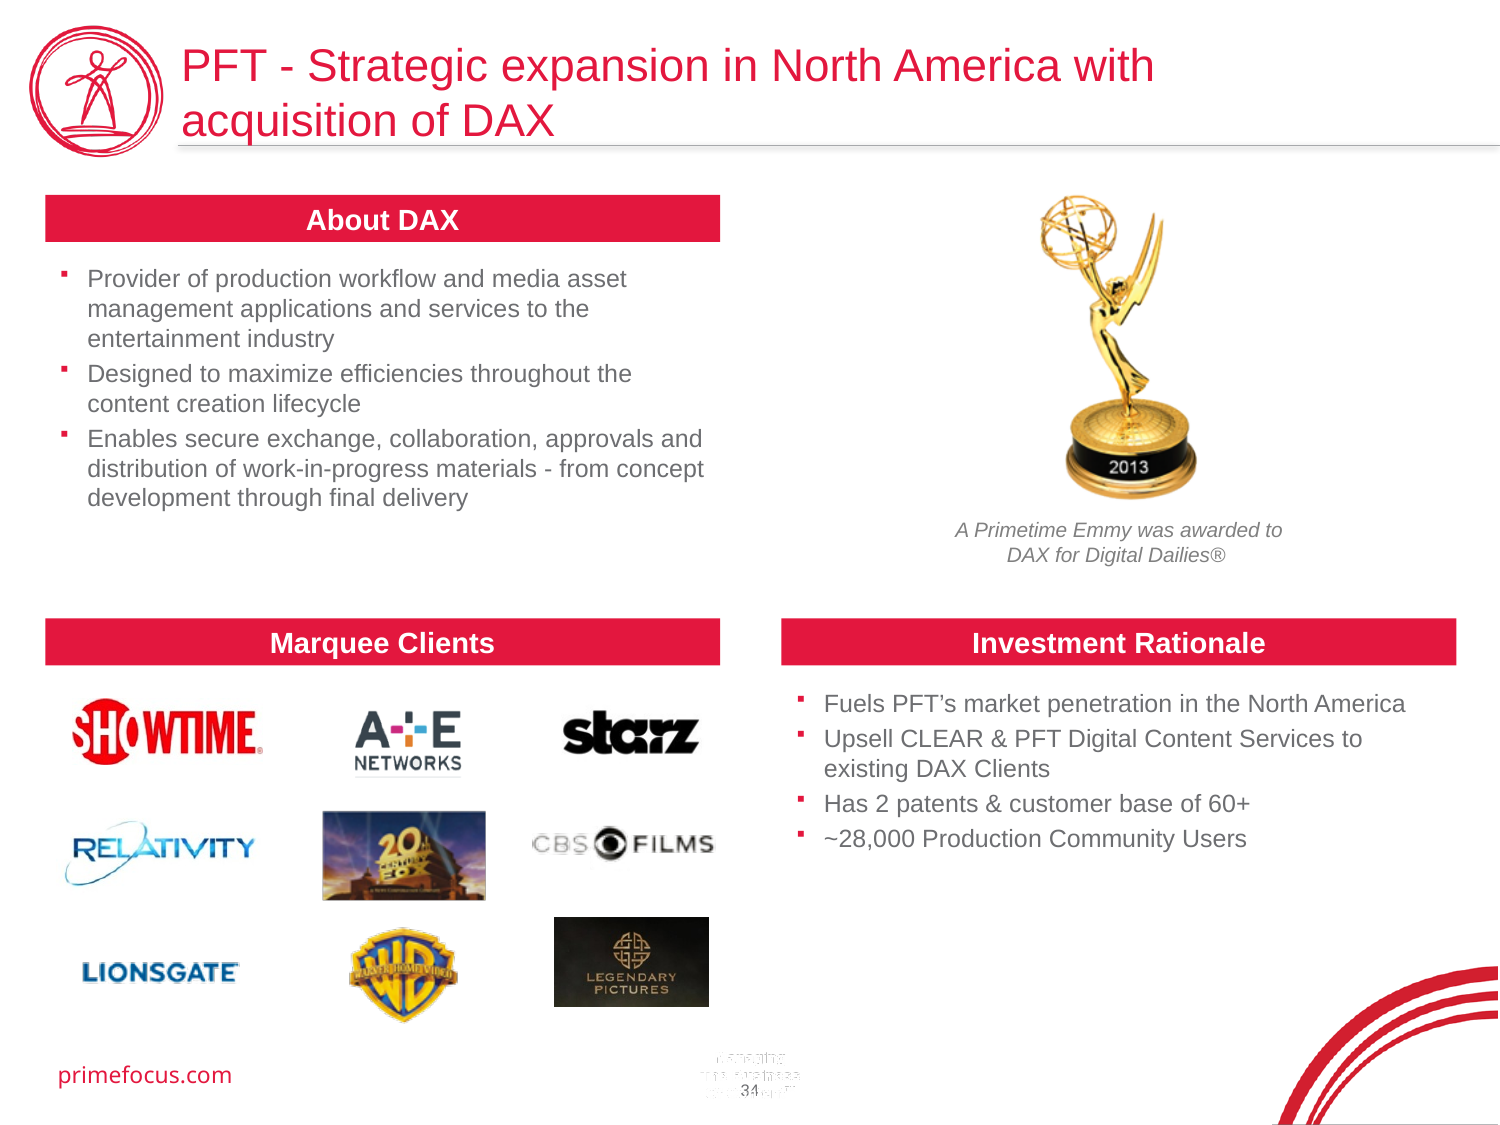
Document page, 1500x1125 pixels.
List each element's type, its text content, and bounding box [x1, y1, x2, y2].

list Marquee Clients [45, 618, 721, 666]
picture [554, 917, 709, 1007]
picture [72, 698, 263, 765]
picture [55, 946, 259, 1006]
list Provider of production workflow and media asset management applications and services to the entertainment industry Designed to maximize efficiencies throughout the content creation lifecycle Enables secure exchange, collaboration, approvals and distribution of work-in-progress materials - from concept development through final delivery [44, 254, 721, 595]
list Investment Rationale [781, 618, 1457, 666]
picture [55, 680, 752, 1039]
picture [1032, 188, 1206, 507]
list Fuels PFT’s market penetration in the North America Upsell CLEAR & PFT Digital Content Services to existing DAX Clients Has 2 patents & customer base of 60+ ~28,000 Production Community Users [781, 679, 1458, 971]
list About DAX [45, 194, 721, 242]
picture [24, 0, 166, 195]
picture [1272, 962, 1498, 1125]
text_box PFT - Strategic expansion in North America with acquisition of DAX [166, 54, 1334, 128]
picture [698, 1046, 802, 1104]
text_box A Primetime Emmy was awarded to DAX for Digital Dailies® [920, 508, 1317, 574]
